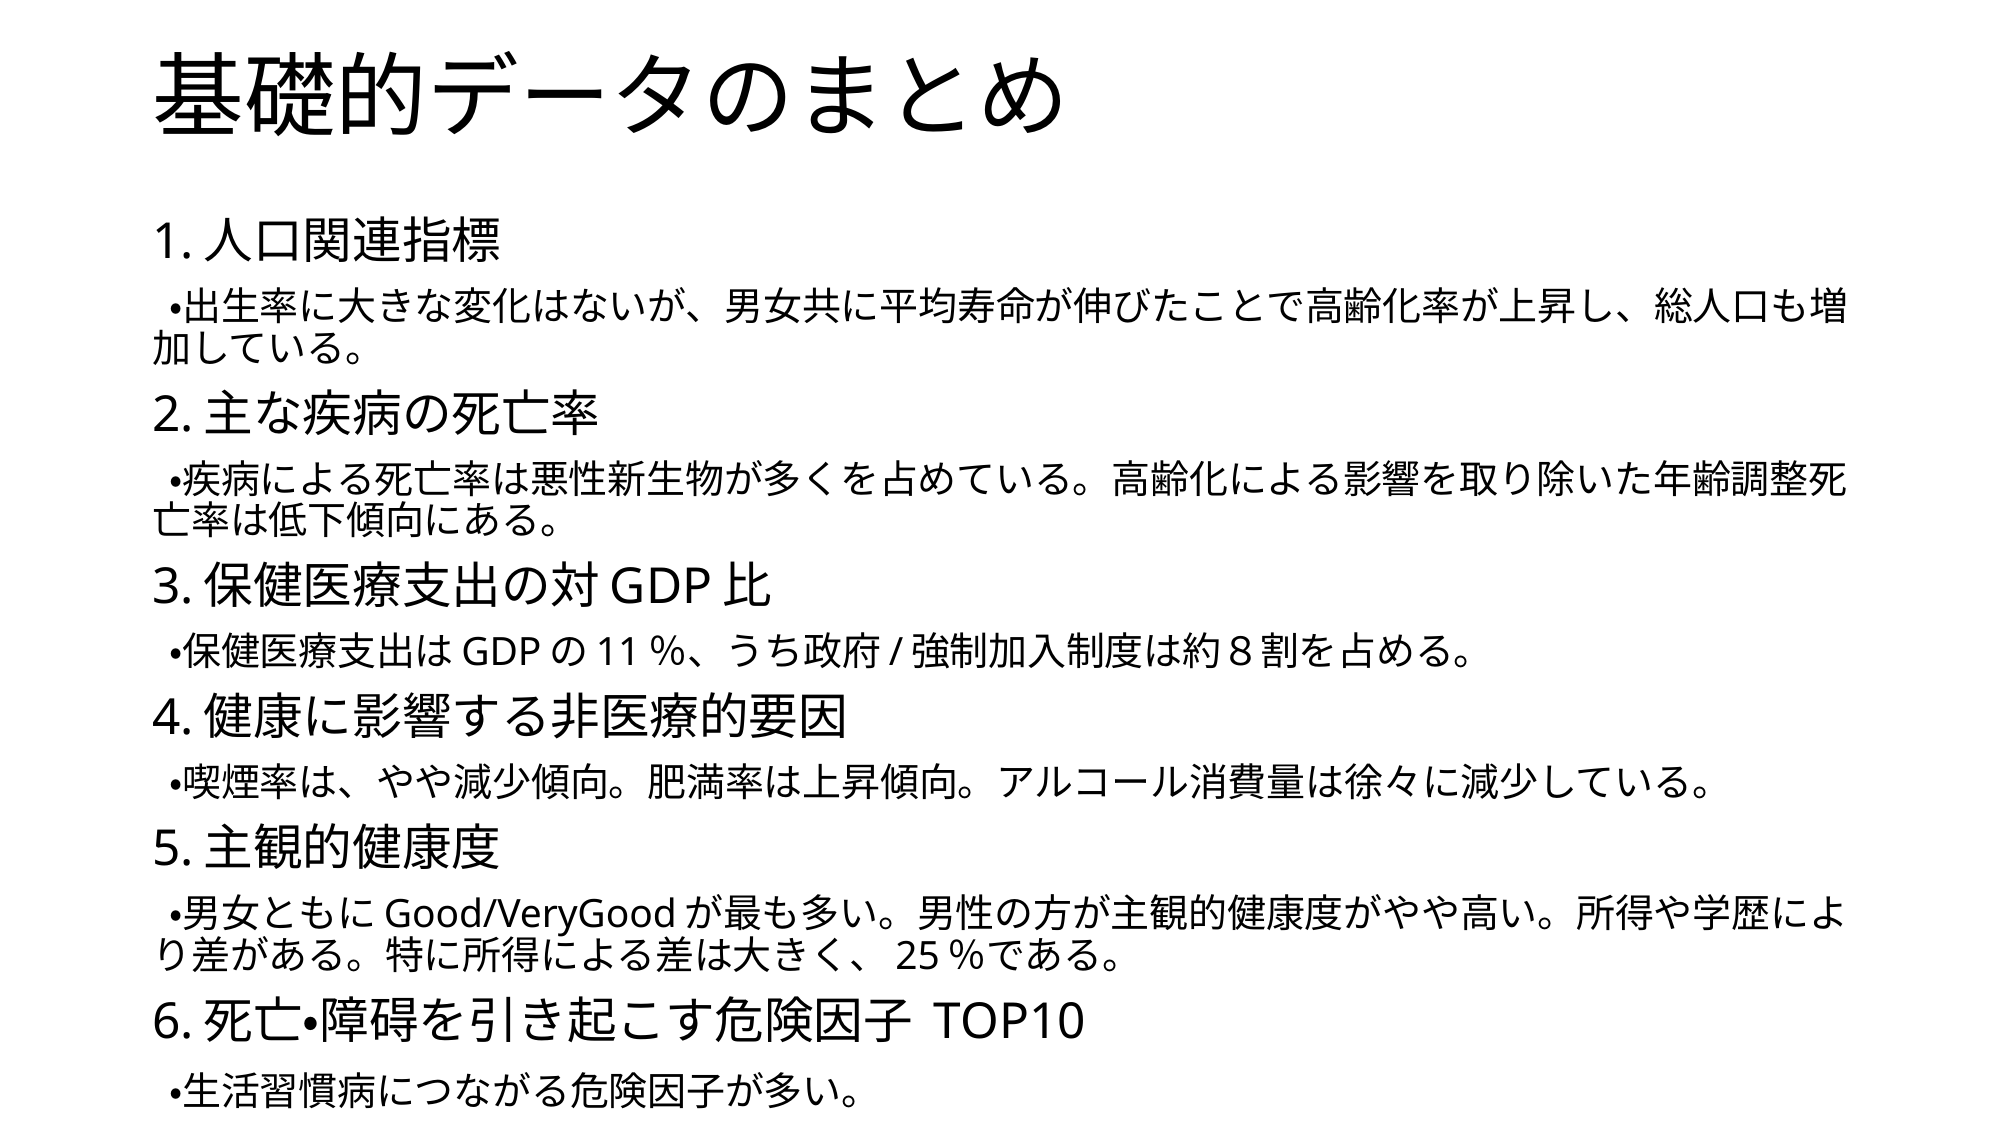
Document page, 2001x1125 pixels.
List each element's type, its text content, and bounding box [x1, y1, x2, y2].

list 1.人口関連指標 ・出生率に大きな変化はないが、男女共に平均寿命が伸びたことで高齢化率が上昇し、総人口も増加している。 2.主な疾病の死亡率 ・疾病による死亡率は悪性新生物が多くを占めている。高齢化による影響を取り除いた年齢調整死亡率は低下傾向にある。 3.保健医療支出の対GDP比 ・保健医療支出はGDPの11％、うち政府/強制加入制度は約８割を占める。 4.健康に影響する非医療的要因 ・喫煙率は、やや減少傾向。肥満率は上昇傾向。アルコール消費量は徐々に減少している。 5.主観的健康度 ・男女ともにGood/VeryGoodが最も多い。男性の方が主観的健康度がやや高い。所得や学歴により差がある。特に所得による差は大きく、25％である。 6.死亡・障碍を引き起こす危険因子 TOP10 ・生活習慣病につながる危険因子が多い。 [137, 208, 1863, 1125]
title 基礎的データのまとめ [137, 0, 1863, 208]
